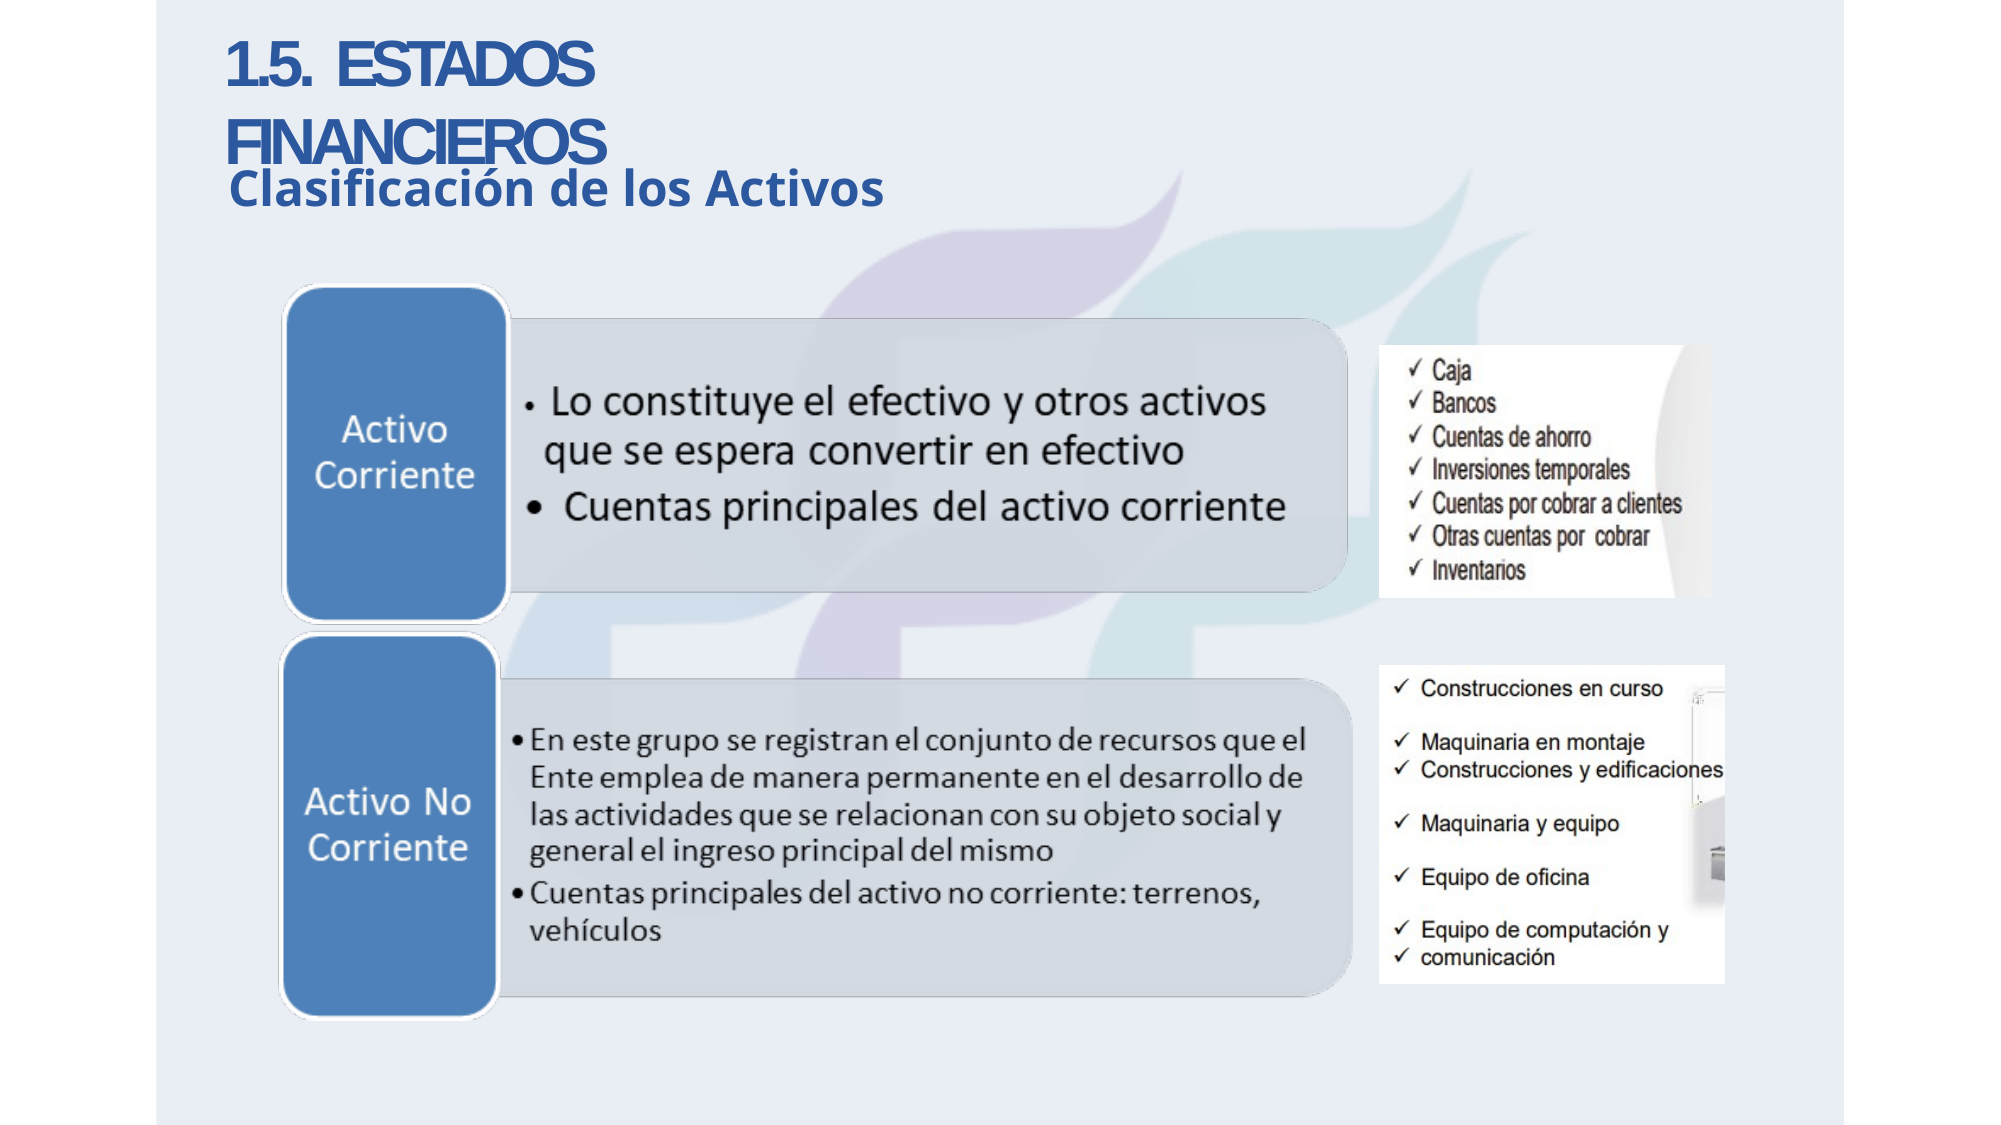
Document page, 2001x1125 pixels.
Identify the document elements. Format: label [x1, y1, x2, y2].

text_box [155, 0, 1844, 1125]
text_box [276, 283, 1725, 1021]
